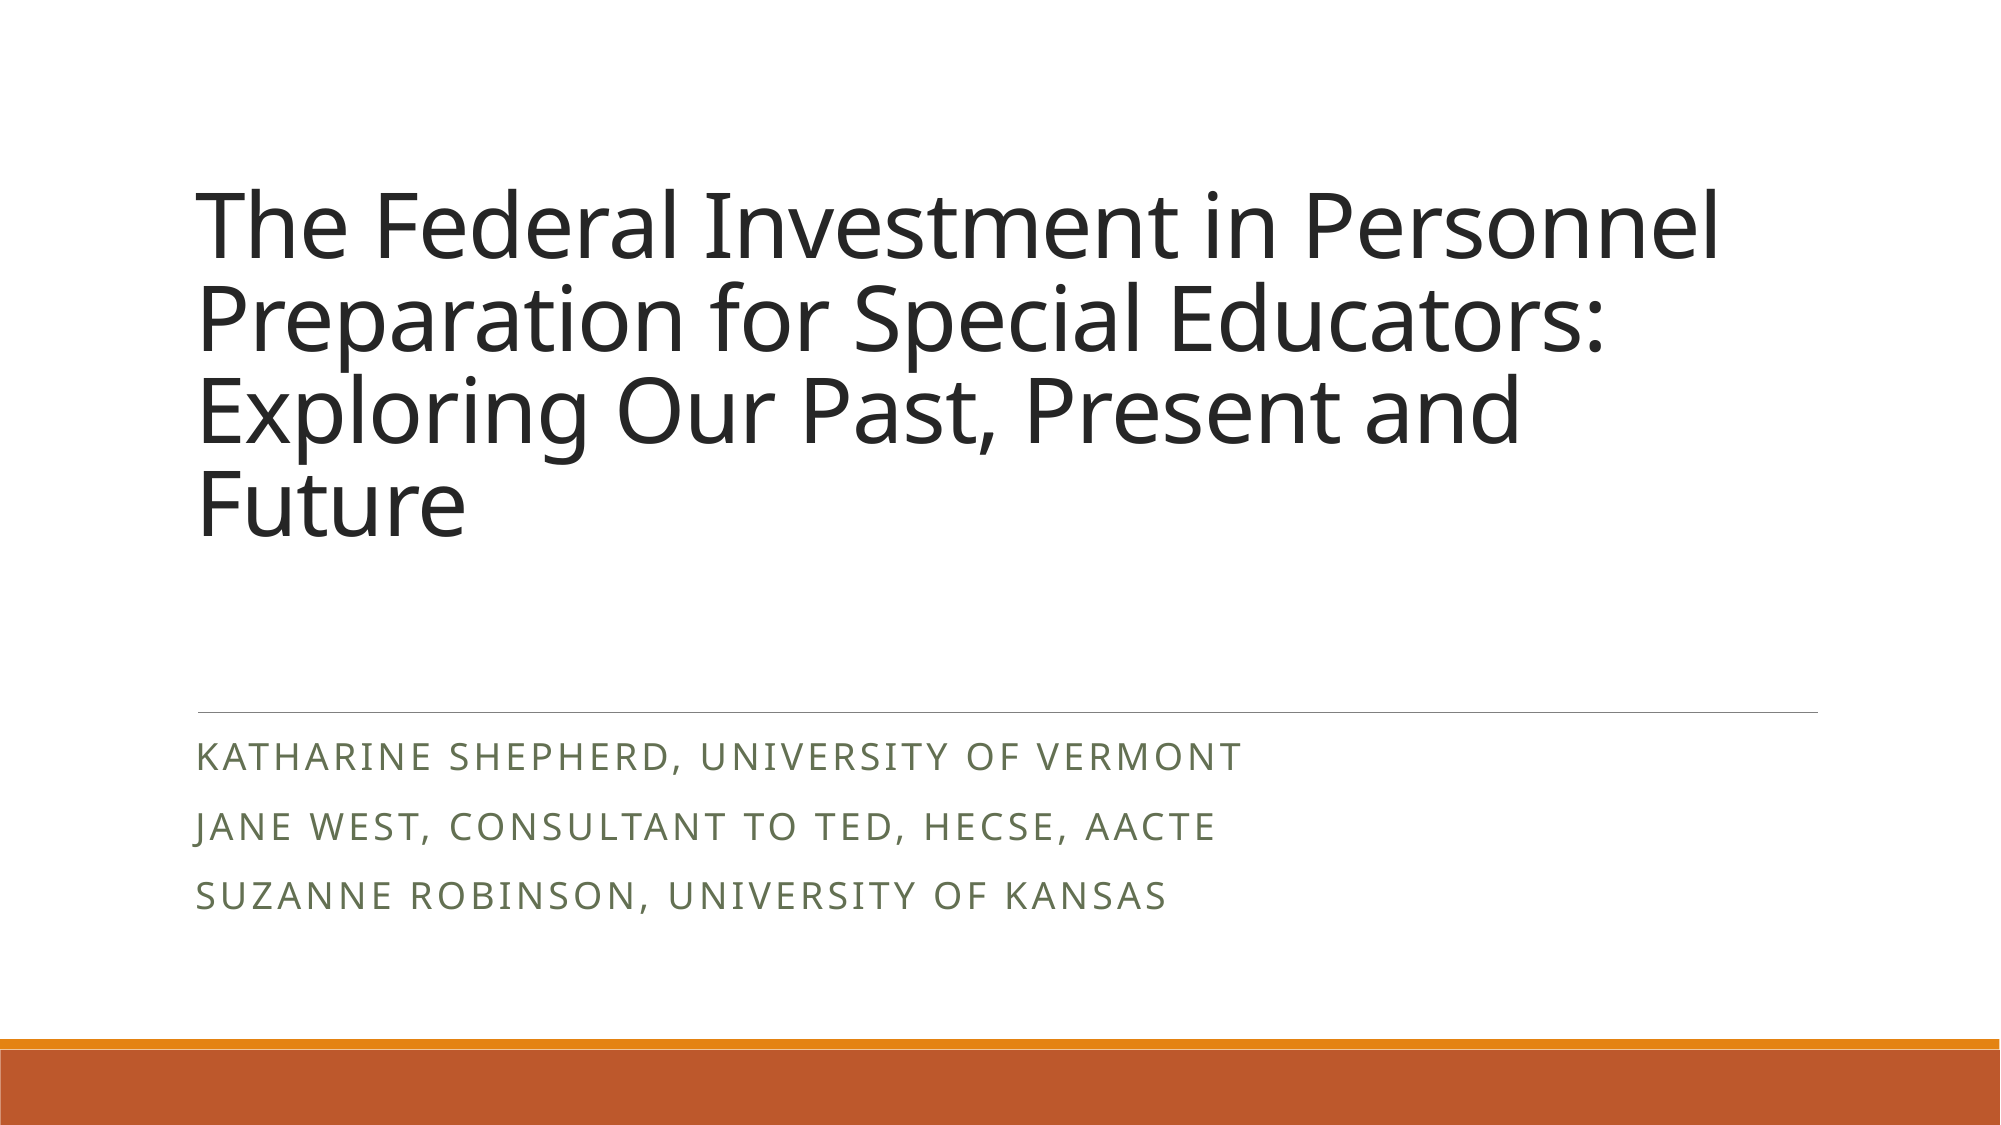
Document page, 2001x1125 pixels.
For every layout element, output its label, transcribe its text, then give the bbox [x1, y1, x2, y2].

title The Federal Investment in Personnel Preparation for Special Educators: Exploring Our Past, Present and Future [180, 124, 1830, 563]
subtitle Katharine Shepherd, University of Vermont Jane West, consultant to TED, HECSE, AACTE Suzanne Robinson, University of Kansas [180, 730, 1831, 919]
